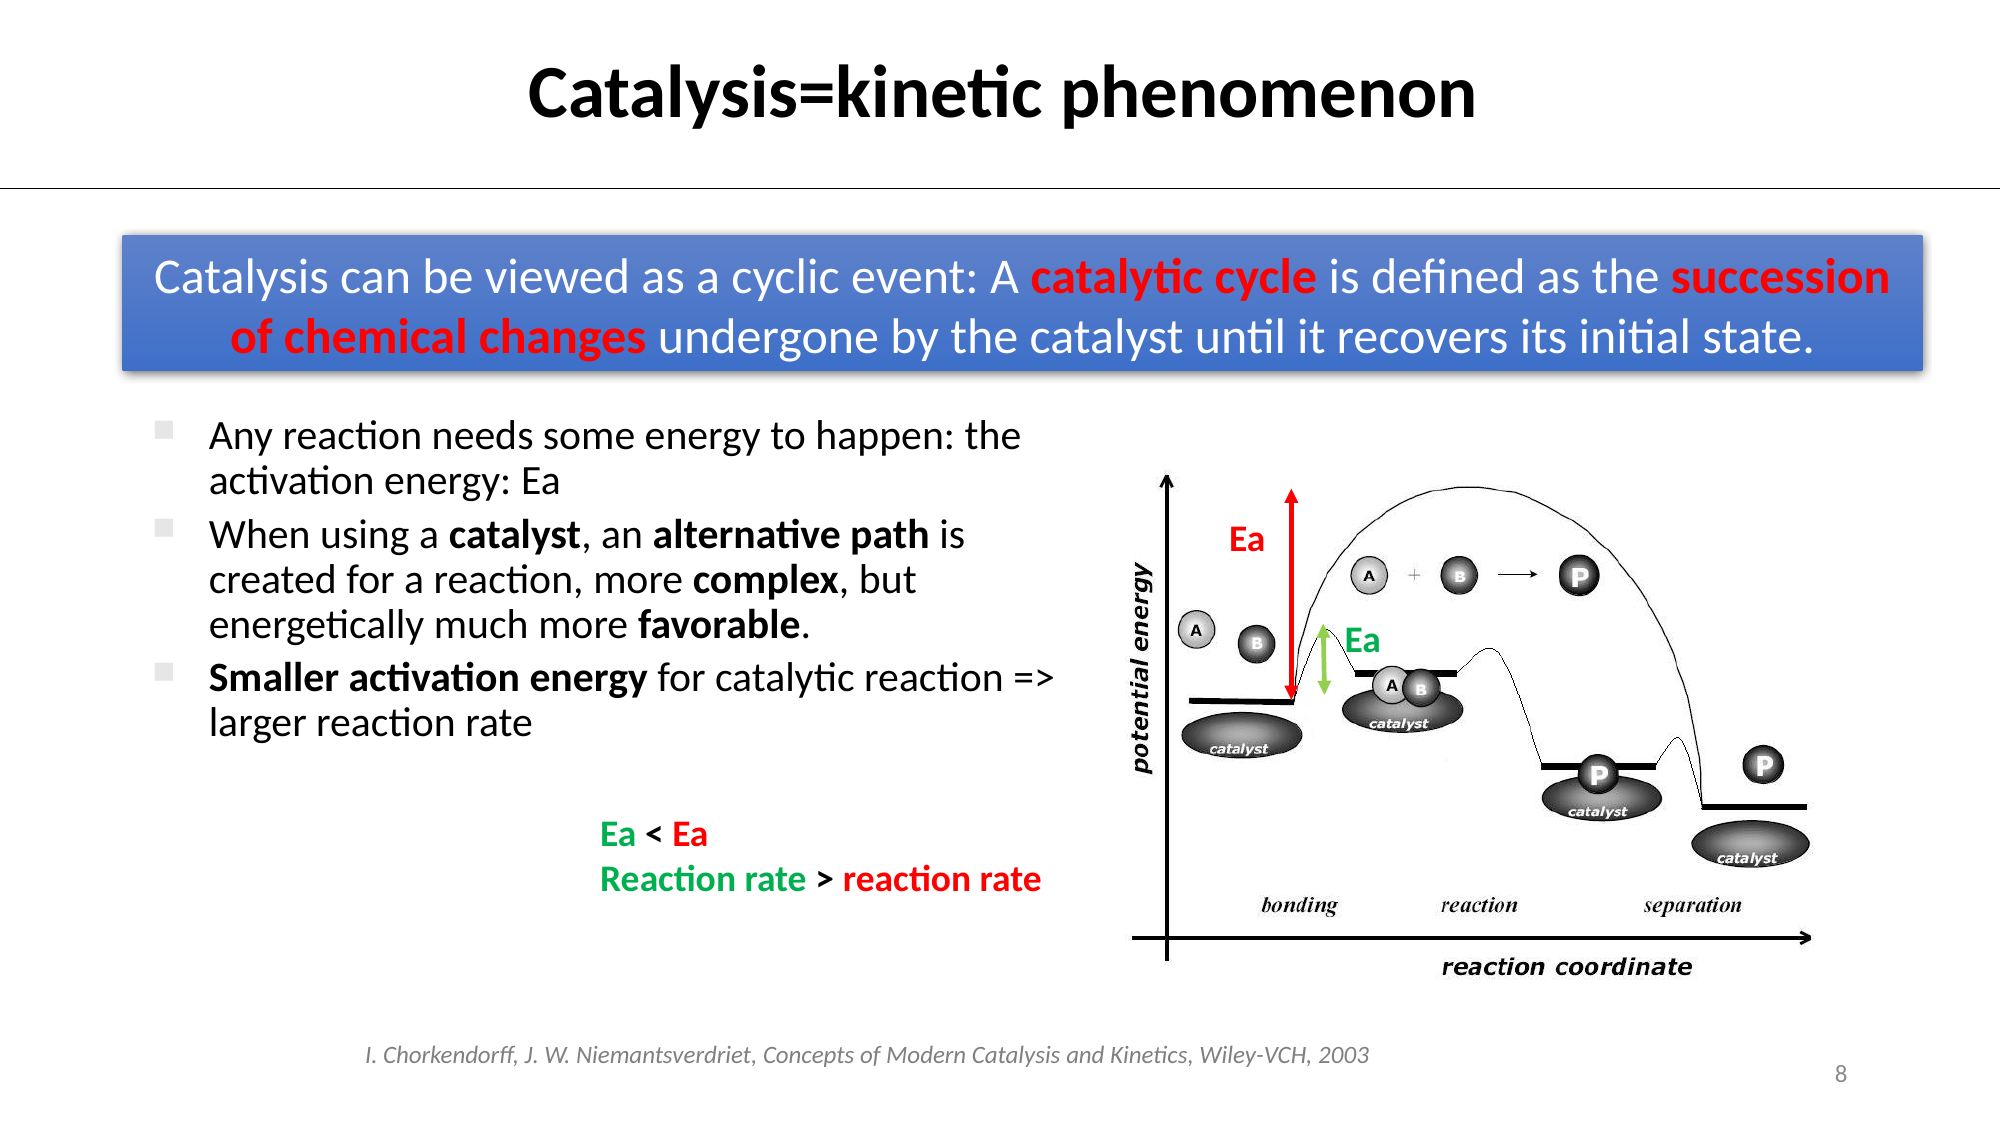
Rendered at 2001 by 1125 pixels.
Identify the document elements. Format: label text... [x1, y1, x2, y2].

text_box Catalysis can be viewed as a cyclic event: A catalytic cycle is defined as the succession of chemical changes undergone by the catalyst until it recovers its initial state. [122, 235, 1923, 371]
list Any reaction needs some energy to happen: the activation energy: Ea When using a catalyst, an alternative path is created for a reaction, more complex, but energetically much more favorable. Smaller activation energy for catalytic reaction => larger reaction rate [137, 406, 1095, 1121]
text_box Catalysis=kinetic phenomenon [347, 52, 1661, 140]
text_box Ea < Ea Reaction rate > reaction rate [585, 801, 1094, 907]
slide_number 8 [1412, 1042, 1863, 1103]
text_box I. Chorkendorff, J. W. Niemantsverdriet, Concepts of Modern Catalysis and Kinetics, Wiley-VCH, 2003 [350, 1030, 1567, 1076]
picture [1094, 461, 1851, 987]
